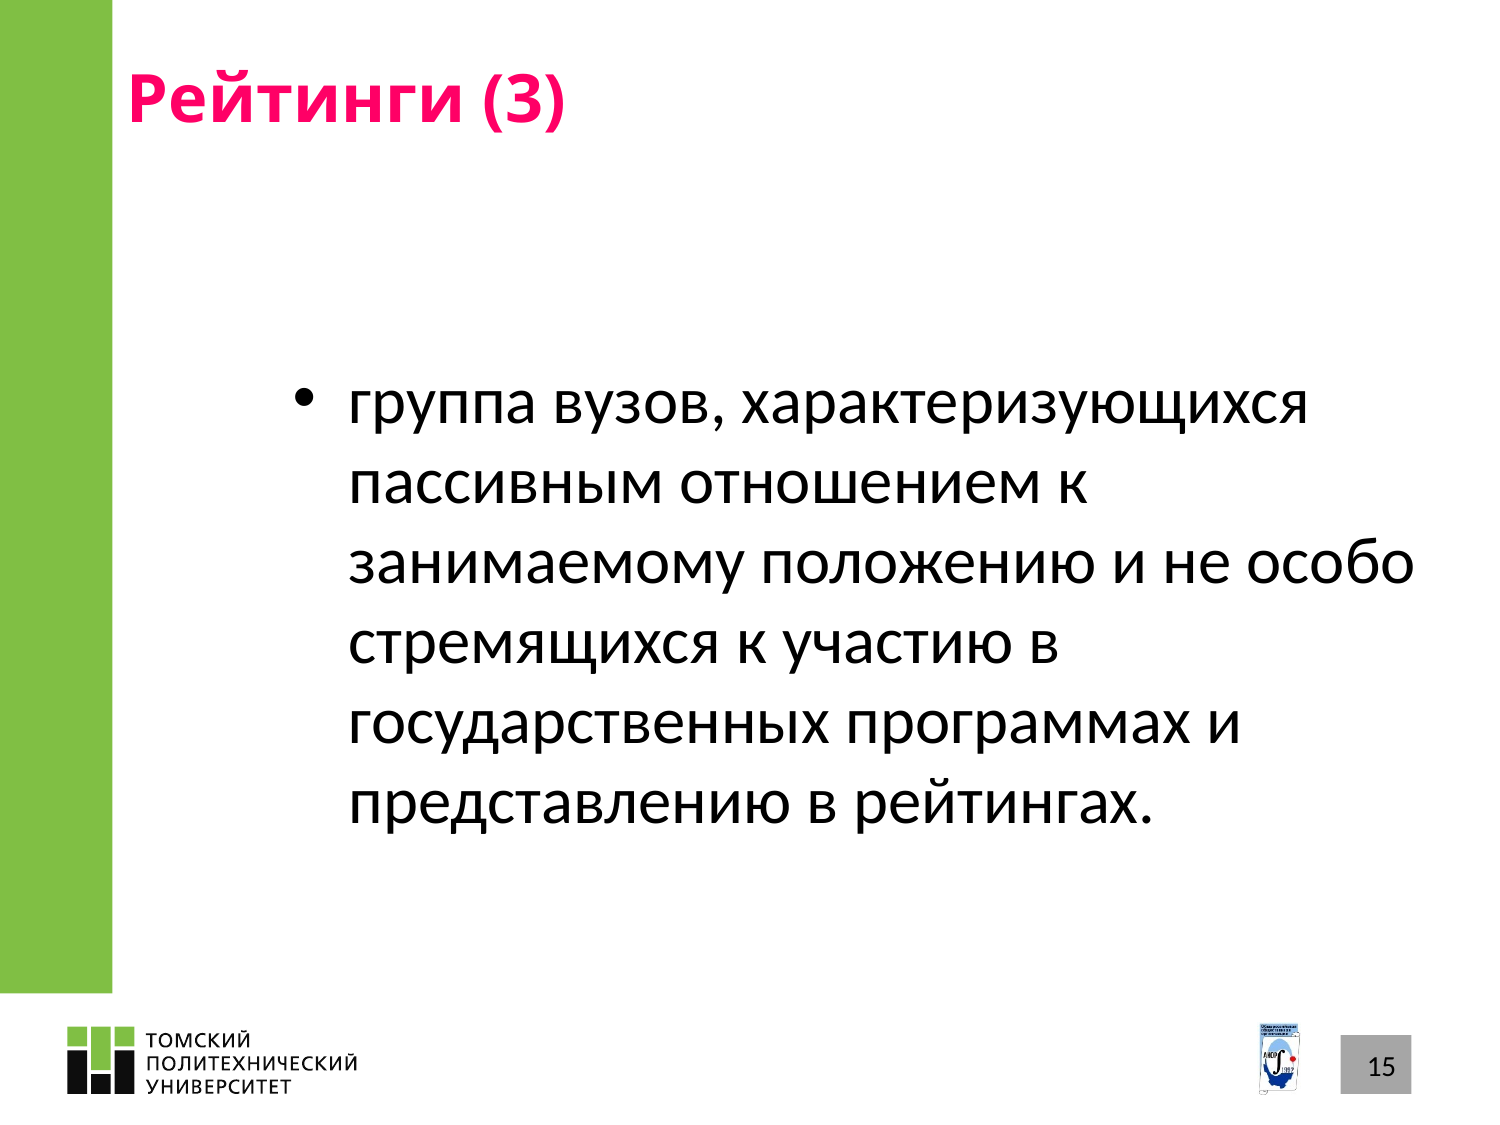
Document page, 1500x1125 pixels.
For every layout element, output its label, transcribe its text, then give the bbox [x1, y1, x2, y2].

text_box [0, 0, 113, 994]
text_box Рейтинги (3) [113, 7, 1341, 185]
list группа вузов, характеризующихся пассивным отношением к занимаемому положению и не особо стремящихся к участию в государственных программах и представлению в рейтингах. [277, 349, 1447, 929]
picture [1257, 1022, 1302, 1095]
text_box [67, 1026, 357, 1095]
slide_number 15 [1340, 1035, 1412, 1094]
